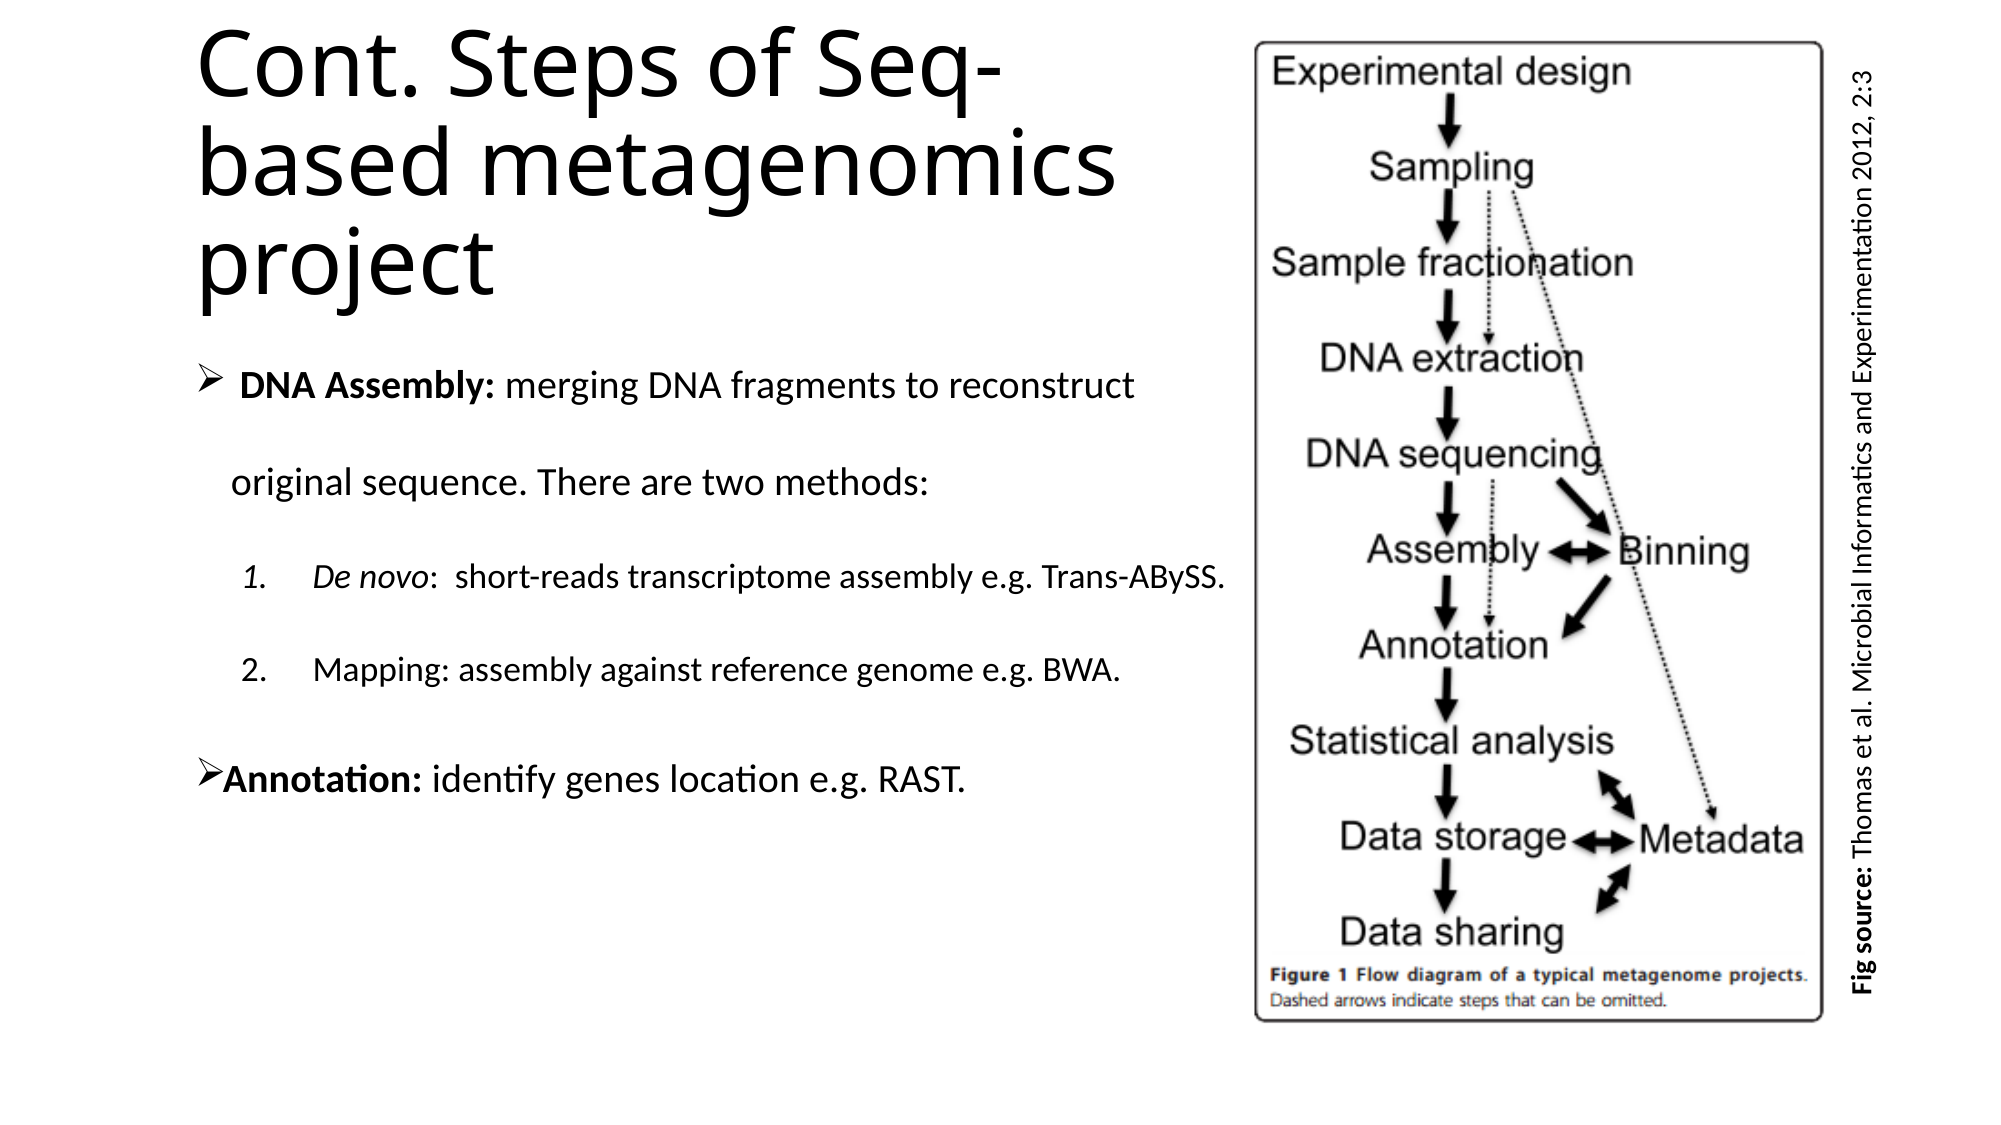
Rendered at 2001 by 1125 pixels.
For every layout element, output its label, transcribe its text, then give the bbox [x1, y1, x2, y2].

list DNA Assembly: merging DNA fragments to reconstruct original sequence. There are two methods: De novo: short-reads transcriptome assembly e.g. Trans-ABySS. Mapping: assembly against reference genome e.g. BWA. Annotation: identify genes location e.g. RAST. [180, 302, 1244, 963]
title Cont. Steps of Seq-based metagenomics project [180, 47, 1244, 285]
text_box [1244, 27, 1886, 1035]
